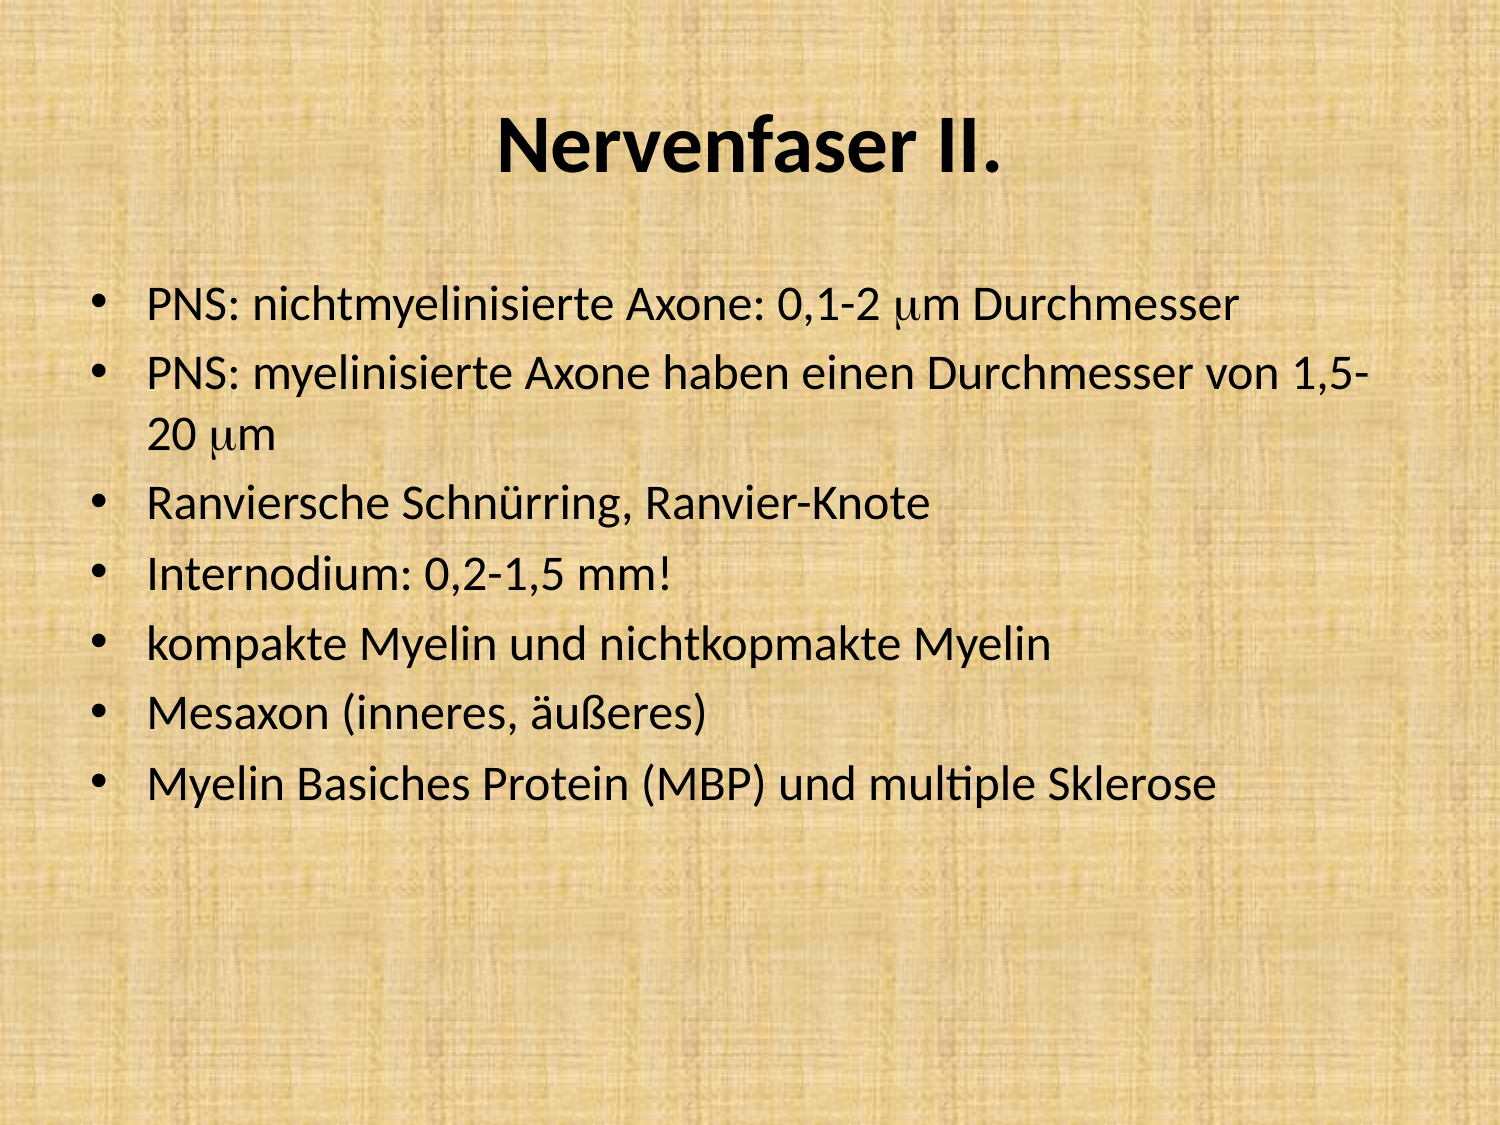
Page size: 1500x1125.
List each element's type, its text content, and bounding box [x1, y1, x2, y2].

list PNS: nichtmyelinisierte Axone: 0,1-2 mm Durchmesser PNS: myelinisierte Axone haben einen Durchmesser von 1,5-20 mm Ranviersche Schnürring, Ranvier-Knote Internodium: 0,2-1,5 mm! kompakte Myelin und nichtkopmakte Myelin Mesaxon (inneres, äußeres) Myelin Basiches Protein (MBP) und multiple Sklerose [75, 262, 1425, 1005]
title Nervenfaser II. [75, 45, 1425, 233]
picture [0, 0, 1500, 1125]
